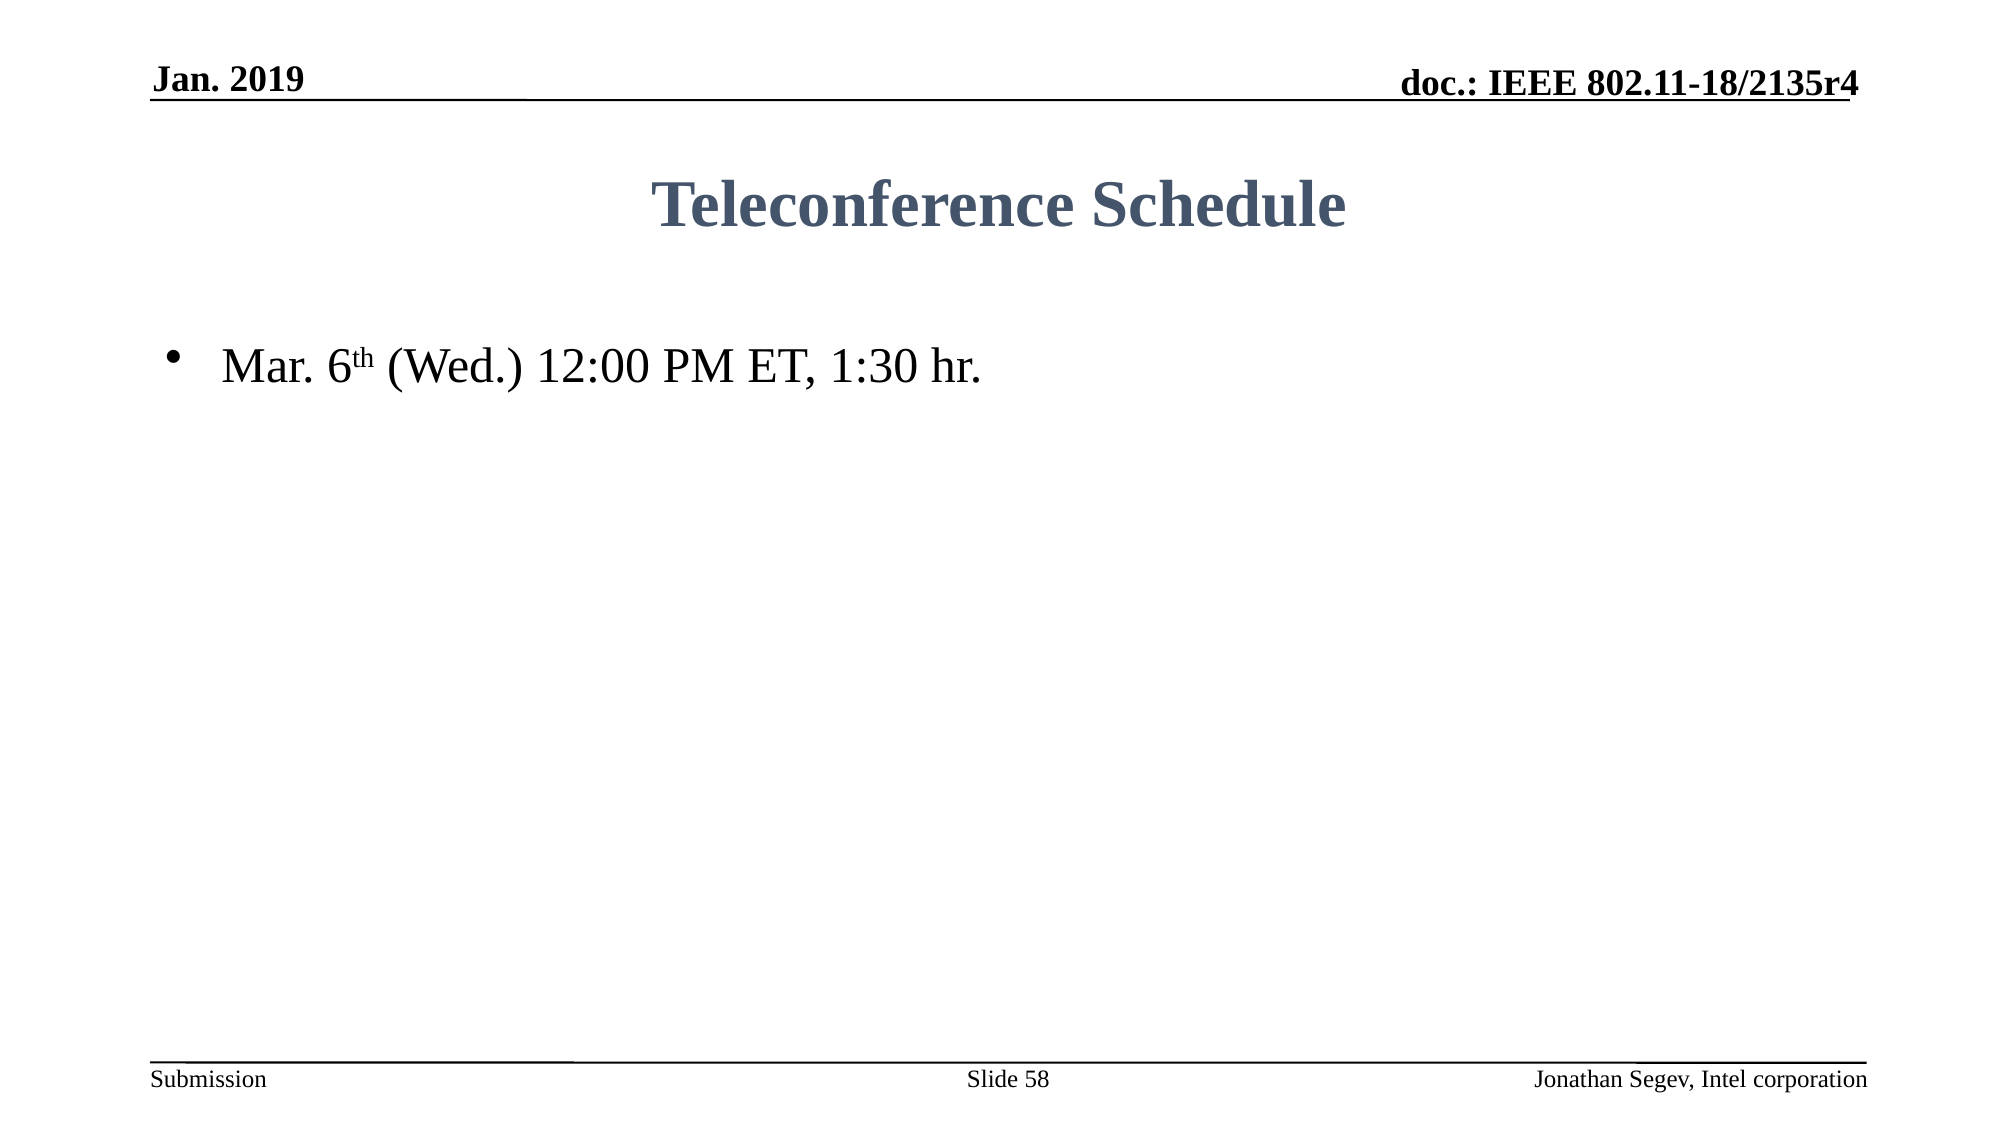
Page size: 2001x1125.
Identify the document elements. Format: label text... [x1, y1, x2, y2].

title Teleconference Schedule [149, 112, 1850, 288]
slide_number Slide 58 [950, 1061, 1067, 1123]
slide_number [152, 54, 563, 100]
list Mar. 6th (Wed.) 12:00 PM ET, 1:30 hr. [149, 324, 1850, 1000]
footer Jonathan Segev, Intel corporation [1171, 1061, 1869, 1093]
